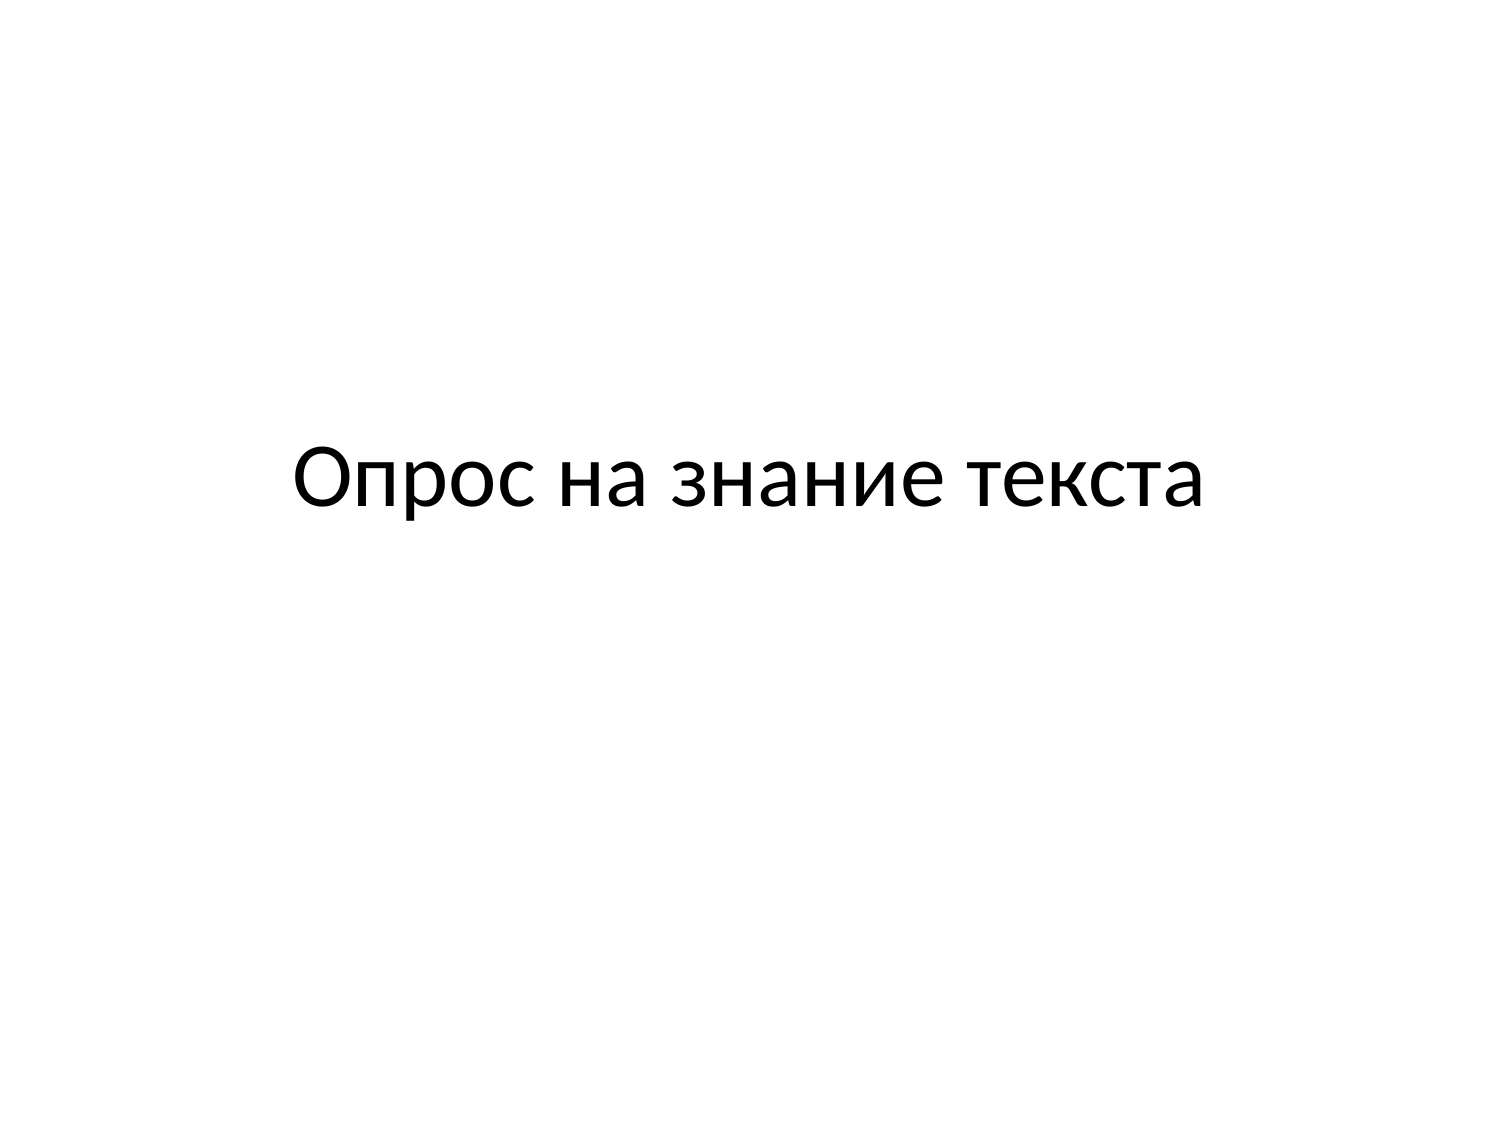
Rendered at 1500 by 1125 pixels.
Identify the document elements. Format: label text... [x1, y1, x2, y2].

title Опрос на знание текста [112, 349, 1388, 591]
